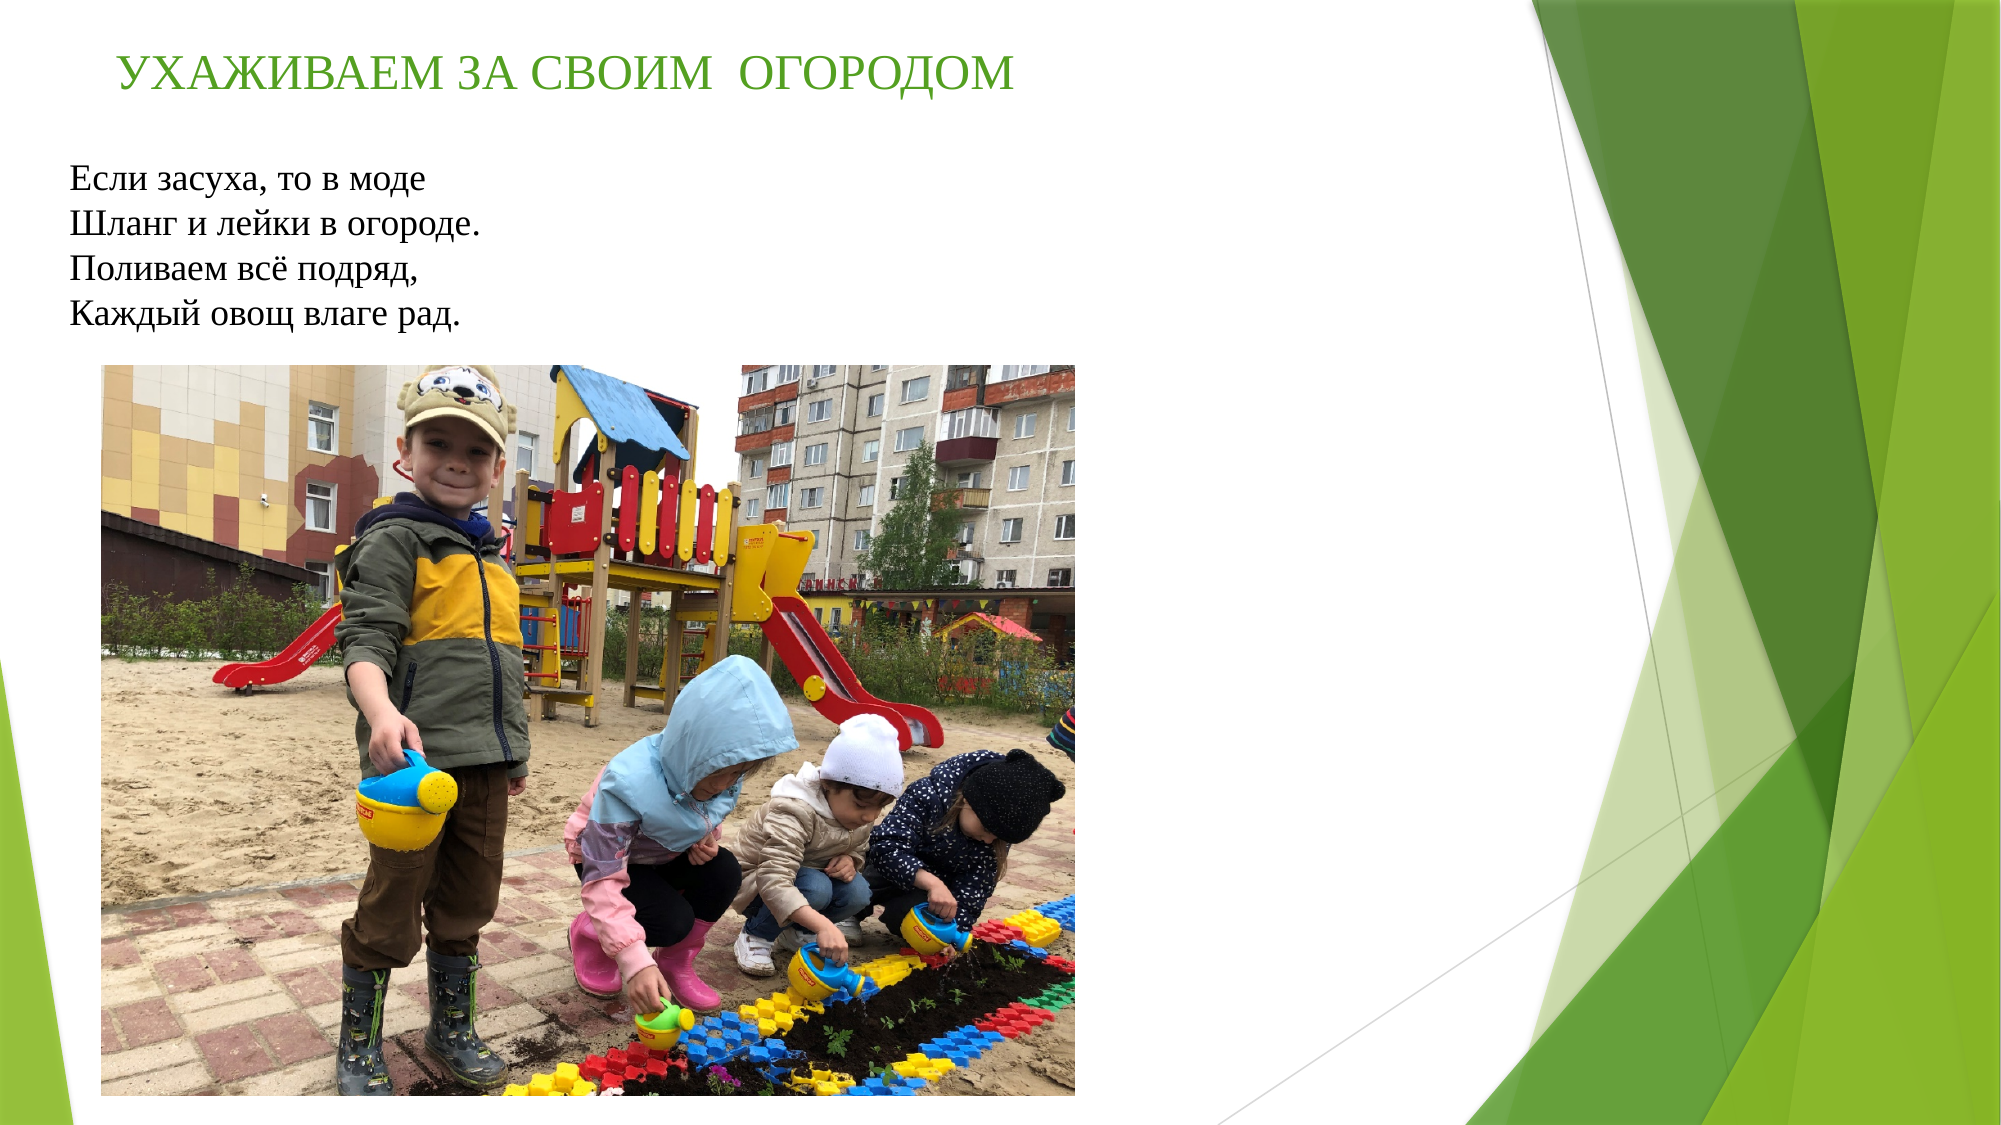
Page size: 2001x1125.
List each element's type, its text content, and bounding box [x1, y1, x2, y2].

text_box Если засуха, то в моде Шланг и лейки в огороде. Поливаем всё подряд, Каждый овощ влаге рад. [54, 145, 1584, 341]
text_box УХАЖИВАЕМ ЗА СВОИМ ОГОРОДОМ [99, 31, 1500, 107]
picture [99, 364, 1075, 1096]
